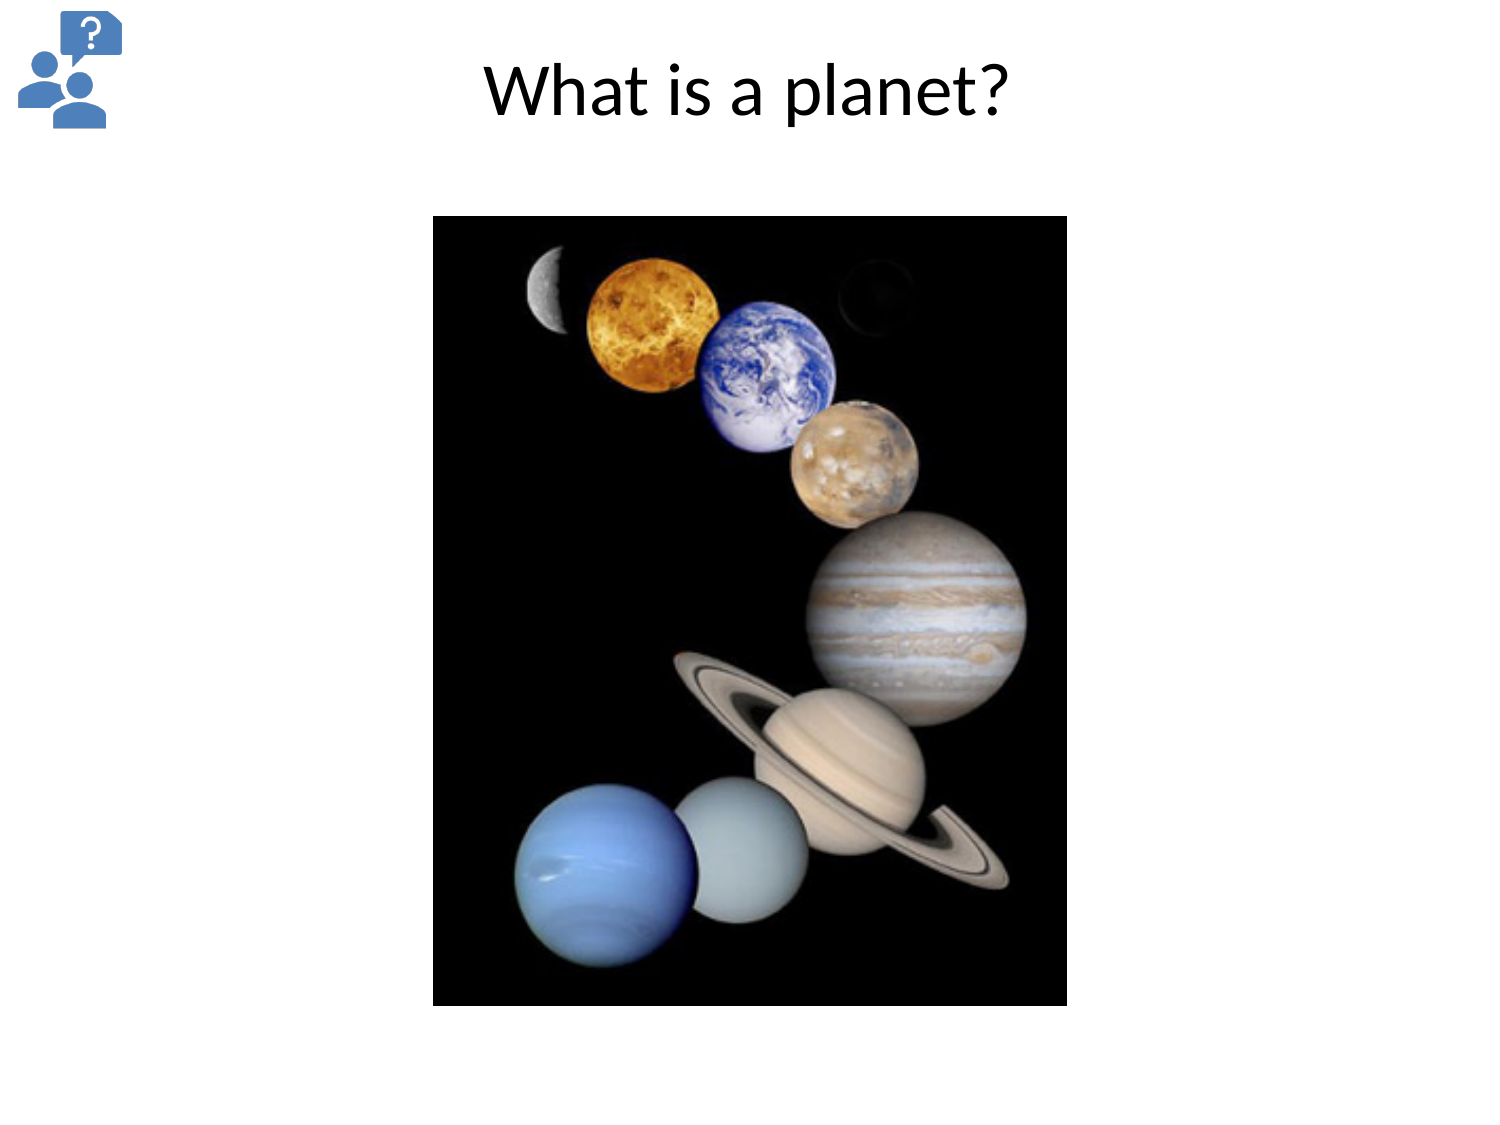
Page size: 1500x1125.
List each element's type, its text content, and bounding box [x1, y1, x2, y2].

picture [433, 215, 1067, 1007]
text_box [0, 0, 140, 140]
text_box What is a planet? [468, 33, 1032, 139]
